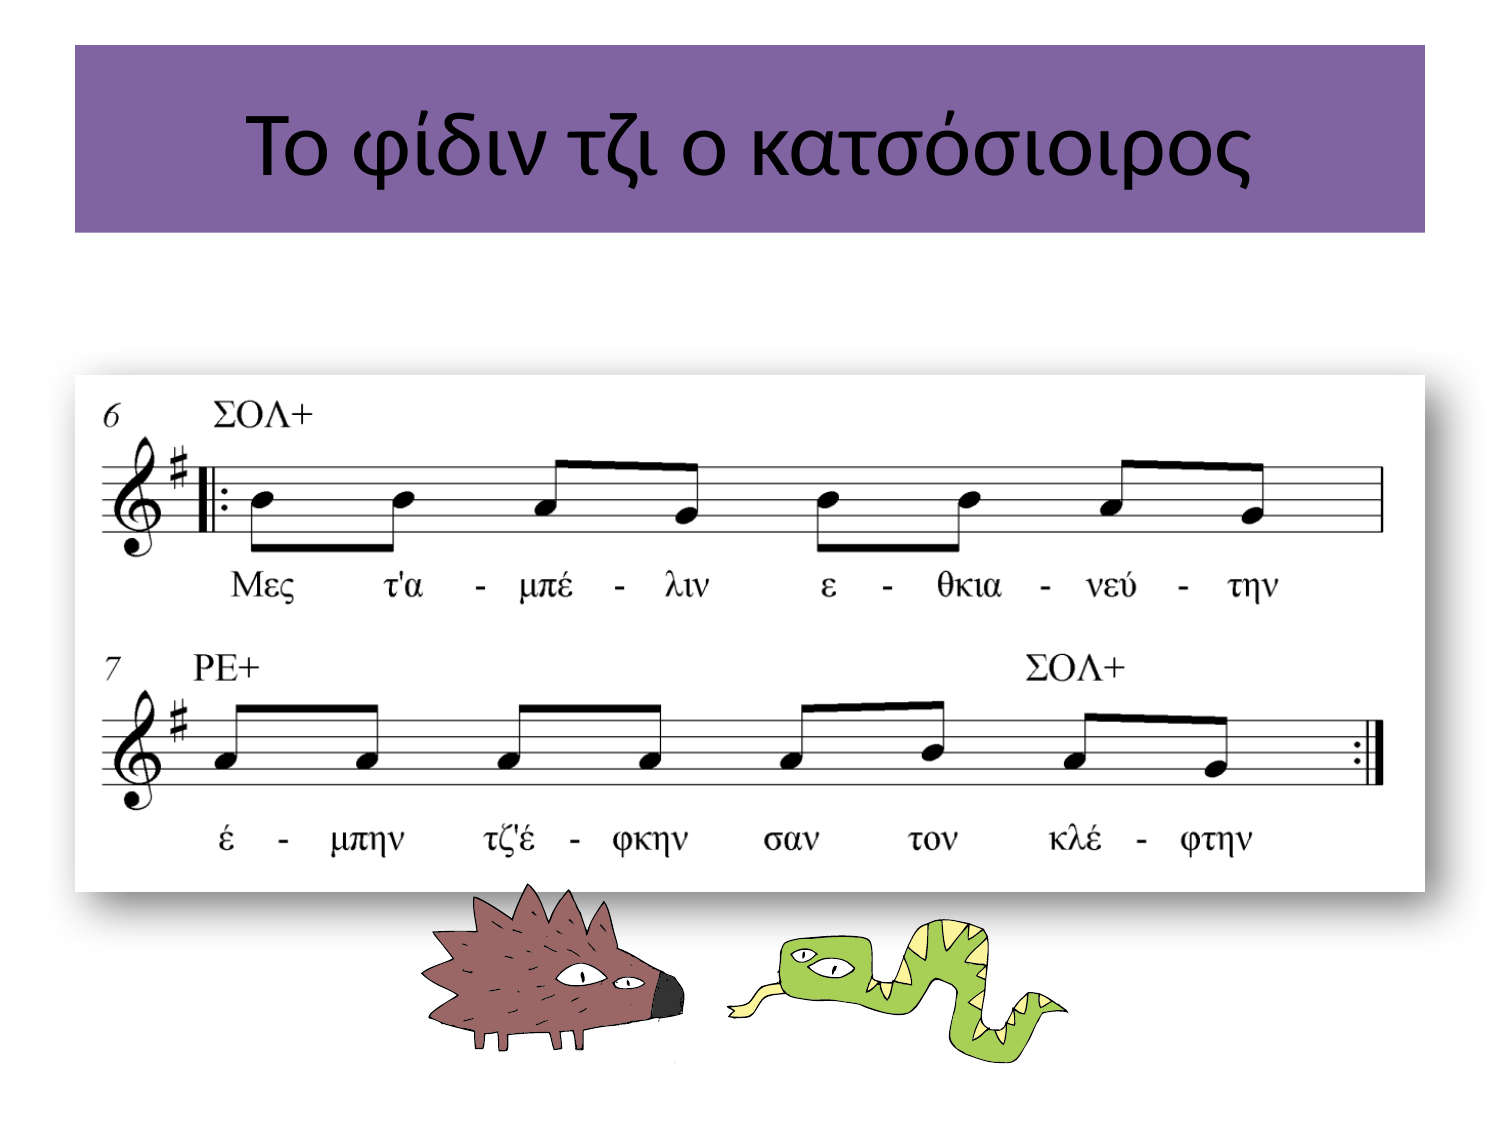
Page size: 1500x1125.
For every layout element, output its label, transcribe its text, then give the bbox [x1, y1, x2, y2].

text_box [420, 883, 1069, 1064]
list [74, 262, 1426, 1006]
title Το φίδιν τζι ο κατσόσιοιρος [75, 45, 1425, 233]
